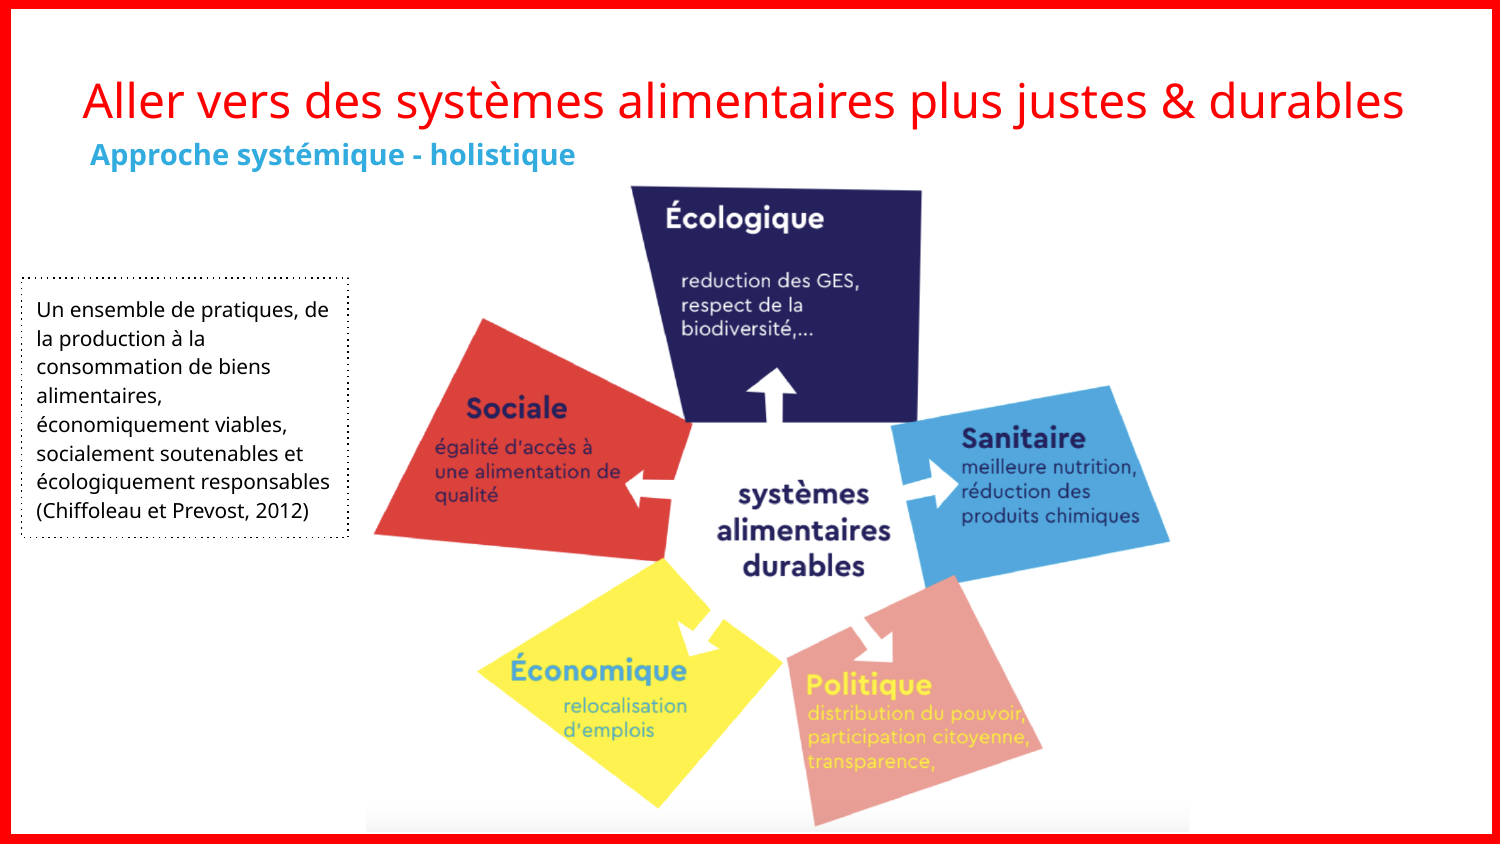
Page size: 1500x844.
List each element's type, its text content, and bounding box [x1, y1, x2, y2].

text_box Approche systémique - holistique [75, 157, 871, 186]
text_box Un ensemble de pratiques, de la production à la consommation de biens alimentaires, économiquement viables, socialement soutenables et écologiquement responsables (Chiffoleau et Prevost, 2012) [21, 277, 349, 538]
title Aller vers des systèmes alimentaires plus justes & durables [67, 42, 1489, 157]
picture [366, 174, 1190, 833]
